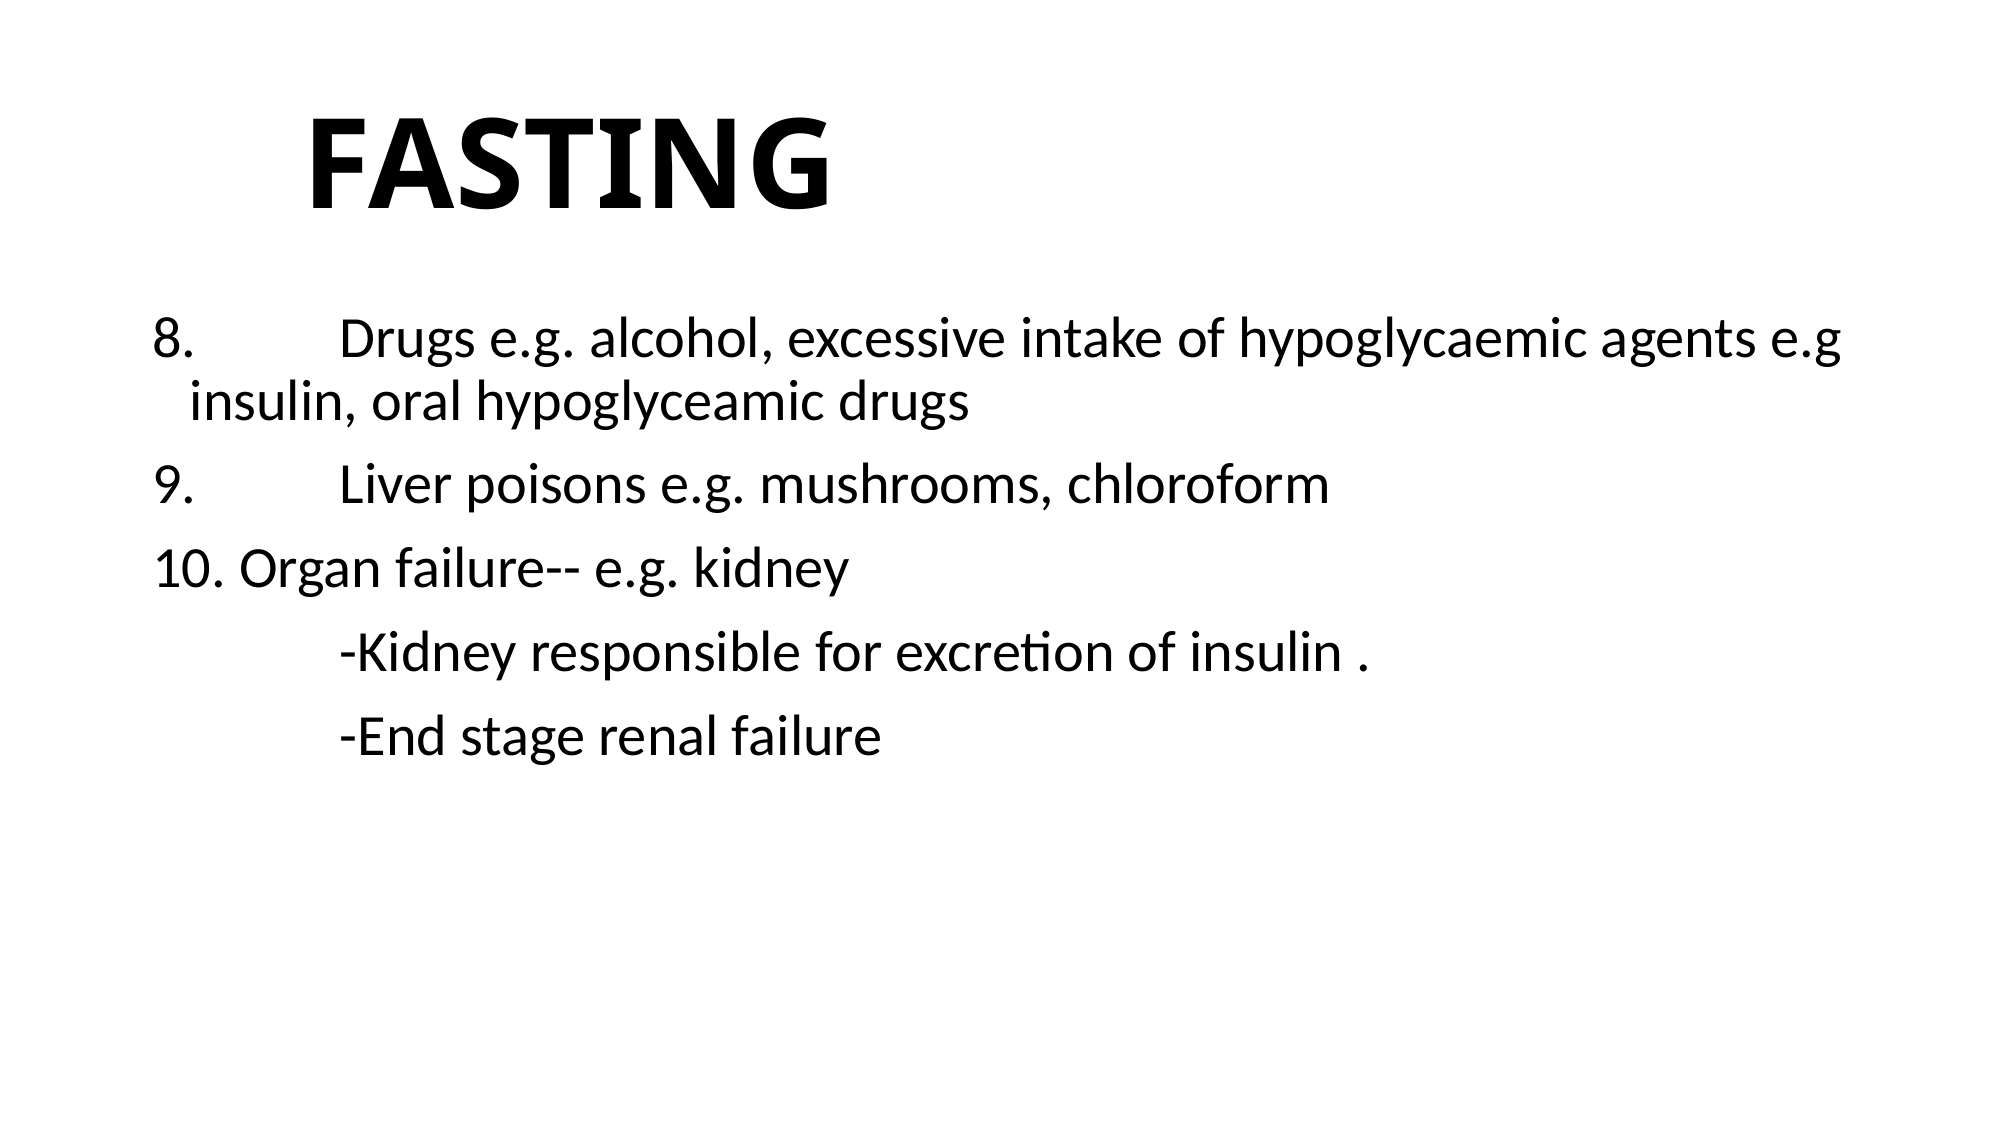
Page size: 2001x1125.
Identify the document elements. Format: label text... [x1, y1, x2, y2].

list 8. Drugs e.g. alcohol, excessive intake of hypoglycaemic agents e.g insulin, oral hypoglyceamic drugs 9. Liver poisons e.g. mushrooms, chloroform 10. Organ failure-- e.g. kidney -Kidney responsible for excretion of insulin . -End stage renal failure [137, 299, 1863, 1014]
title FASTING [137, 59, 1863, 278]
